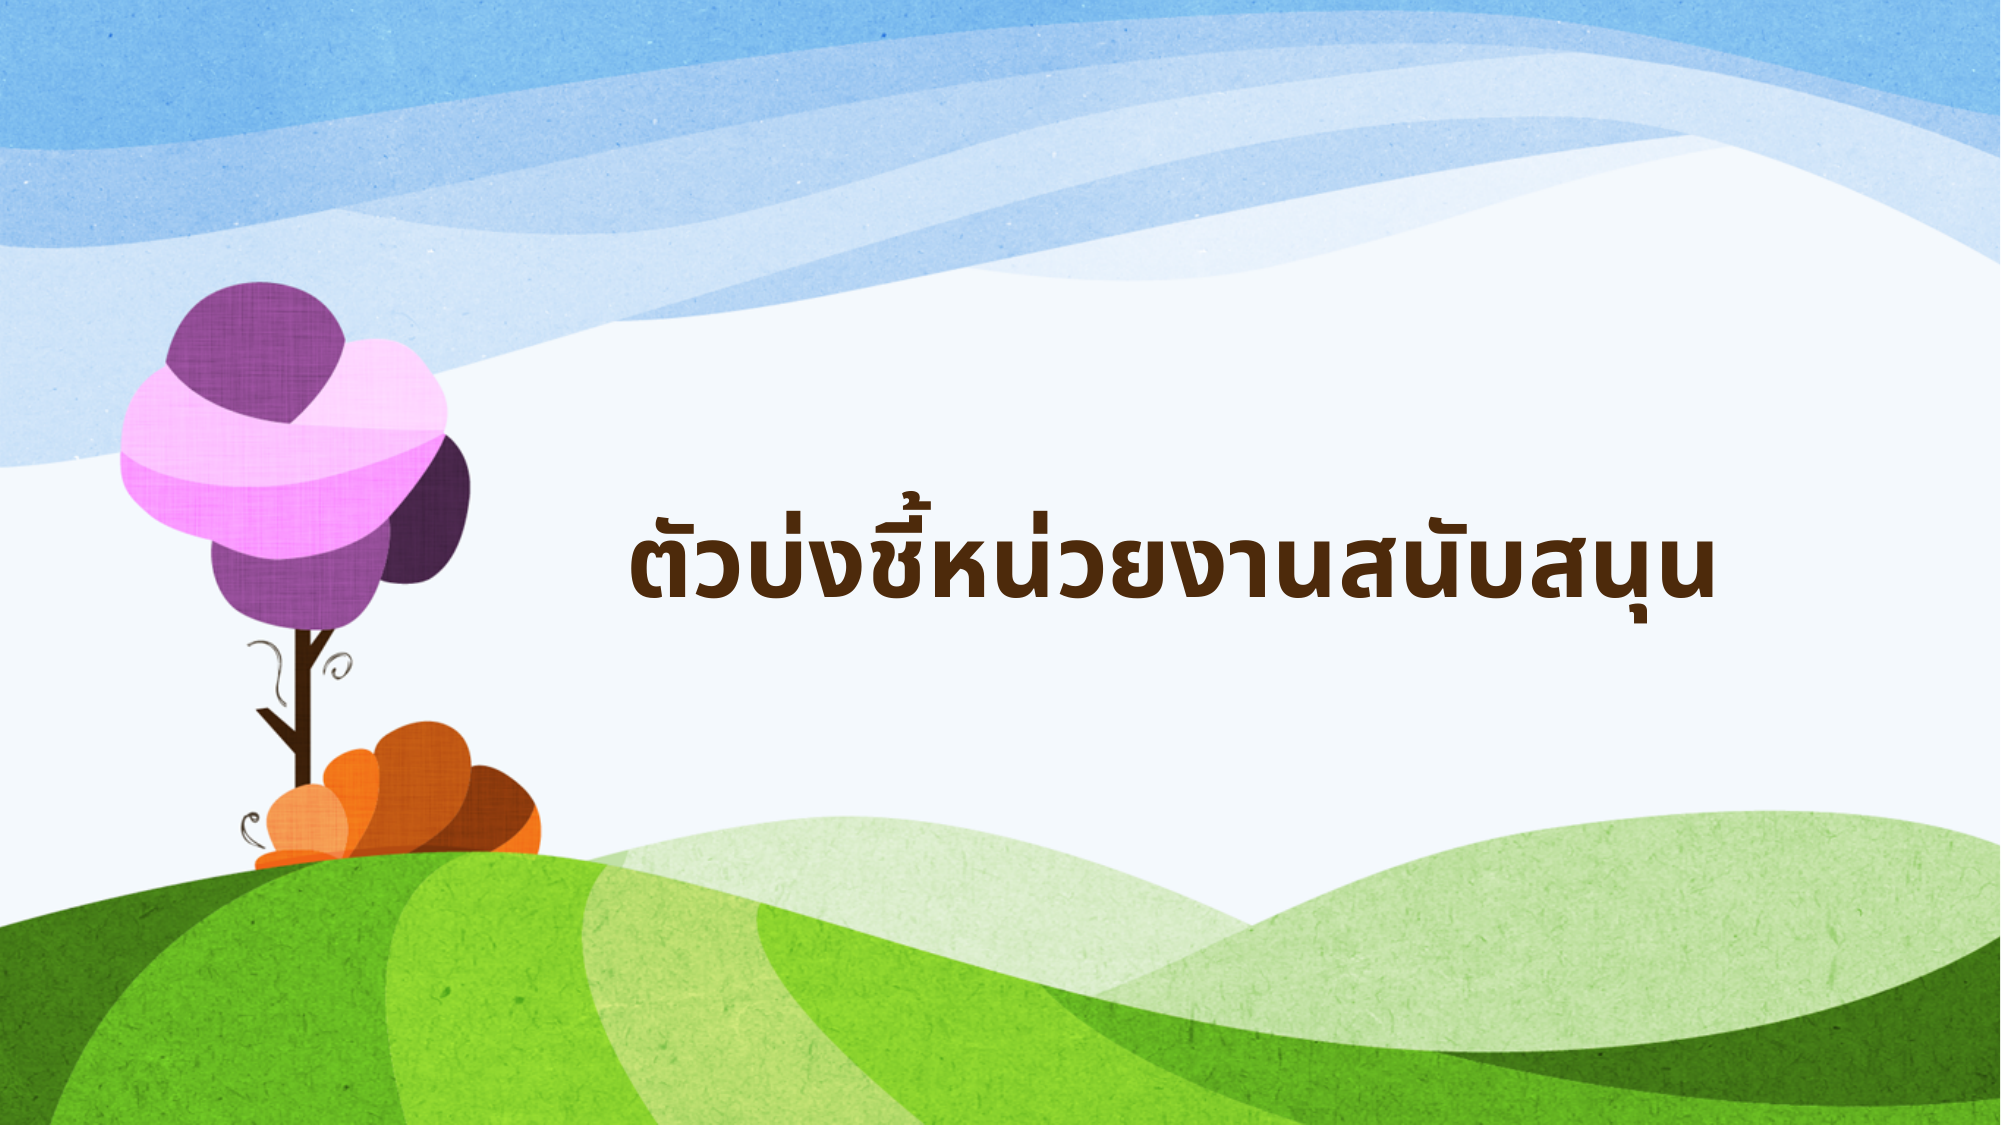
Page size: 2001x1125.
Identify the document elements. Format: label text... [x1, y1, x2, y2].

picture [0, 0, 2001, 1125]
title ตัวบ่งชี้หน่วยงานสนับสนุน [581, 404, 1767, 627]
